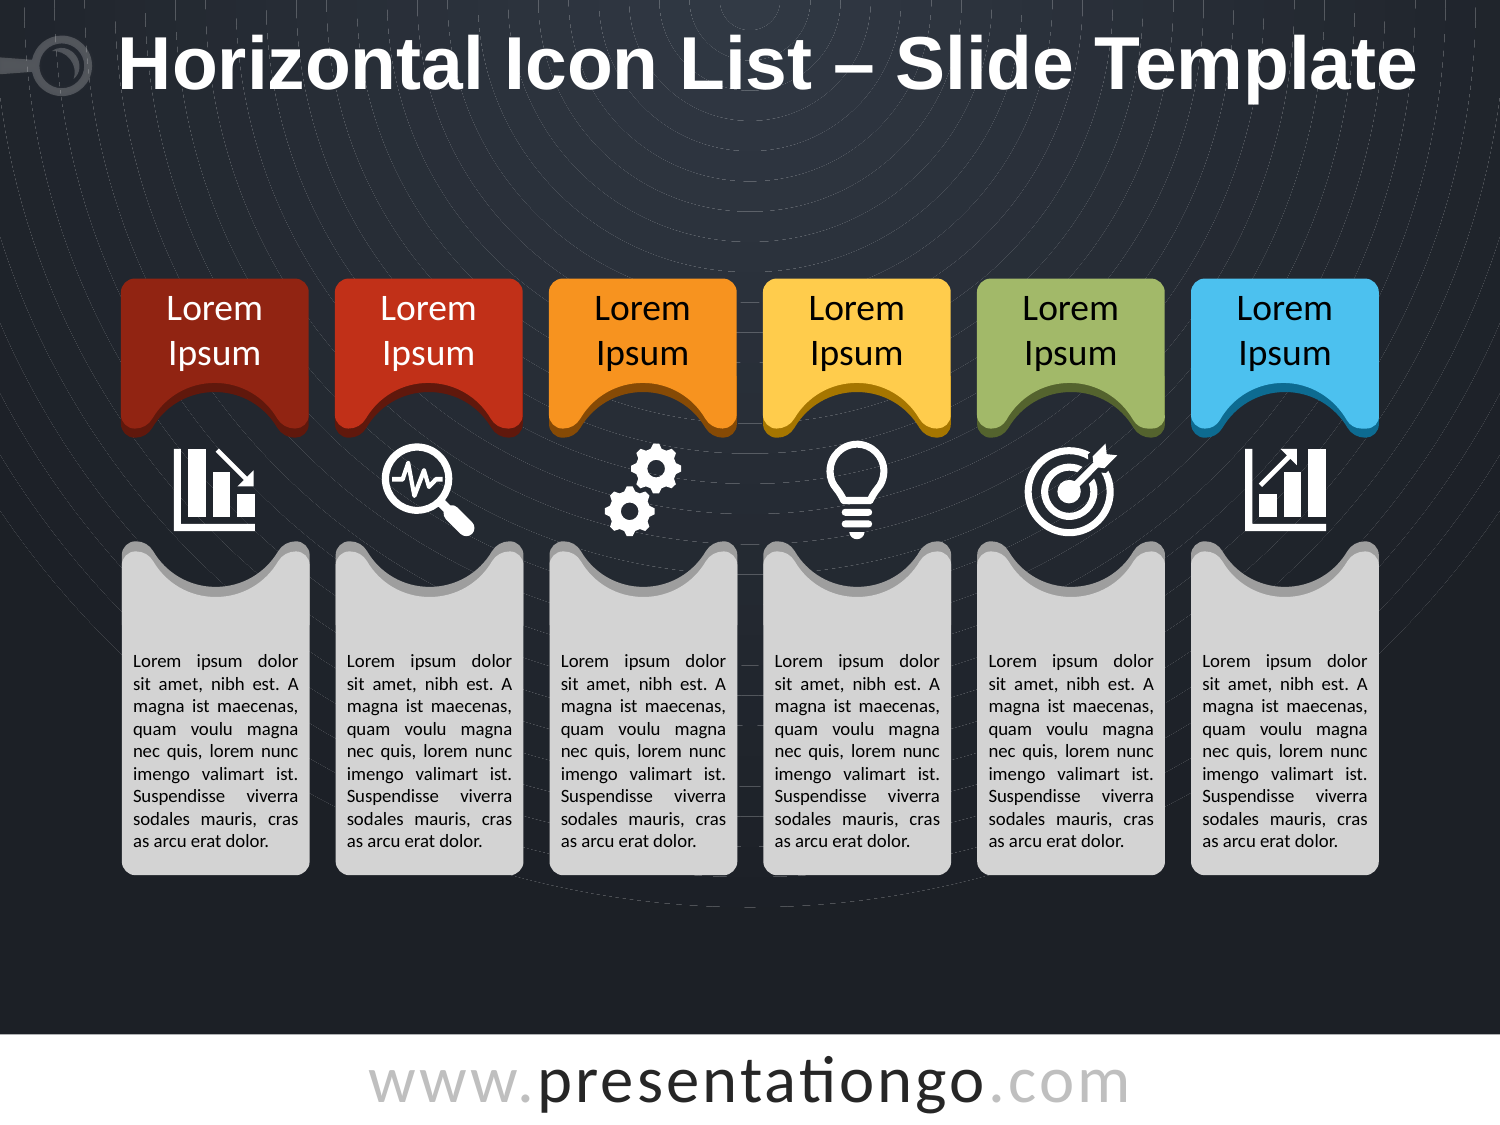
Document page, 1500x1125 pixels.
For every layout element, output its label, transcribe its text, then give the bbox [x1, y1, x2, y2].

text_box [763, 541, 952, 596]
text_box [549, 383, 737, 438]
text_box Lorem Ipsum [762, 278, 951, 429]
text_box [549, 541, 738, 596]
text_box [763, 383, 951, 438]
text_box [372, 433, 486, 547]
text_box [977, 541, 1165, 596]
text_box Lorem Ipsum [548, 278, 737, 429]
text_box Lorem ipsum dolor sit amet, nibh est. A magna ist maecenas, quam voulu magna nec quis, lorem nunc imengo valimart ist. Suspendisse viverra sodales mauris, cras as arcu erat dolor. [335, 551, 524, 876]
text_box [121, 541, 310, 596]
text_box [977, 383, 1165, 438]
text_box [1228, 433, 1342, 547]
text_box [120, 383, 309, 438]
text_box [800, 433, 914, 547]
title Horizontal Icon List – Slide Template [103, 17, 1500, 139]
text_box Lorem Ipsum [120, 278, 309, 429]
text_box Lorem ipsum dolor sit amet, nibh est. A magna ist maecenas, quam voulu magna nec quis, lorem nunc imengo valimart ist. Suspendisse viverra sodales mauris, cras as arcu erat dolor. [121, 551, 310, 876]
text_box [1191, 383, 1379, 438]
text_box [604, 443, 682, 537]
text_box Lorem ipsum dolor sit amet, nibh est. A magna ist maecenas, quam voulu magna nec quis, lorem nunc imengo valimart ist. Suspendisse viverra sodales mauris, cras as arcu erat dolor. [1191, 551, 1379, 876]
text_box Lorem Ipsum [976, 278, 1165, 429]
text_box [1191, 541, 1379, 596]
text_box Lorem Ipsum [334, 278, 523, 429]
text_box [1014, 433, 1128, 547]
text_box [334, 383, 523, 438]
text_box Lorem ipsum dolor sit amet, nibh est. A magna ist maecenas, quam voulu magna nec quis, lorem nunc imengo valimart ist. Suspendisse viverra sodales mauris, cras as arcu erat dolor. [763, 551, 952, 876]
text_box Lorem ipsum dolor sit amet, nibh est. A magna ist maecenas, quam voulu magna nec quis, lorem nunc imengo valimart ist. Suspendisse viverra sodales mauris, cras as arcu erat dolor. [977, 551, 1165, 876]
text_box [158, 433, 272, 547]
text_box Lorem Ipsum [1191, 278, 1379, 429]
text_box Lorem ipsum dolor sit amet, nibh est. A magna ist maecenas, quam voulu magna nec quis, lorem nunc imengo valimart ist. Suspendisse viverra sodales mauris, cras as arcu erat dolor. [549, 551, 738, 876]
text_box [335, 541, 524, 596]
